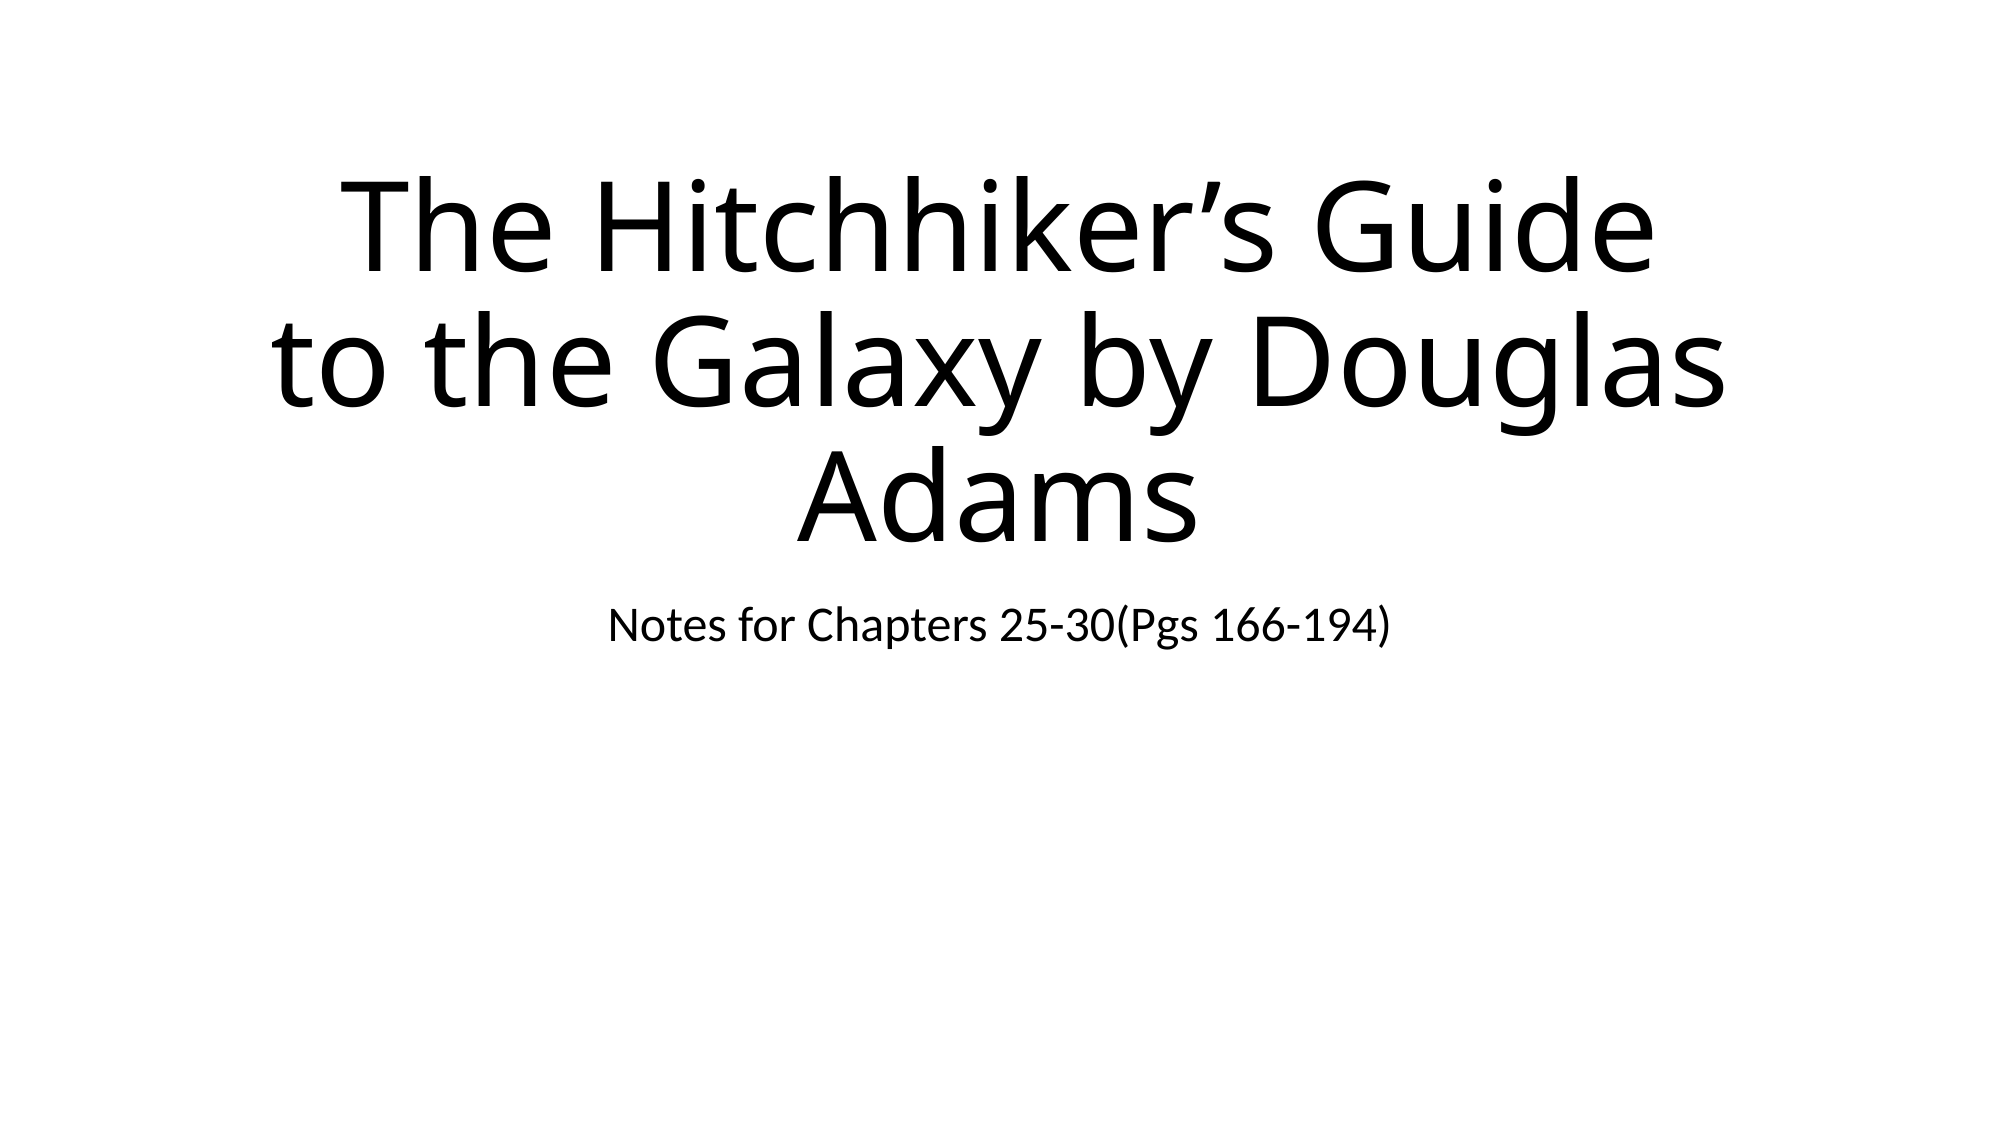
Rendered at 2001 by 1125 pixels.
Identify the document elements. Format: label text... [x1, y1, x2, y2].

subtitle Notes for Chapters 25-30(Pgs 166-194) [249, 590, 1750, 863]
title The Hitchhiker’s Guide to the Galaxy by Douglas Adams [249, 184, 1750, 576]
